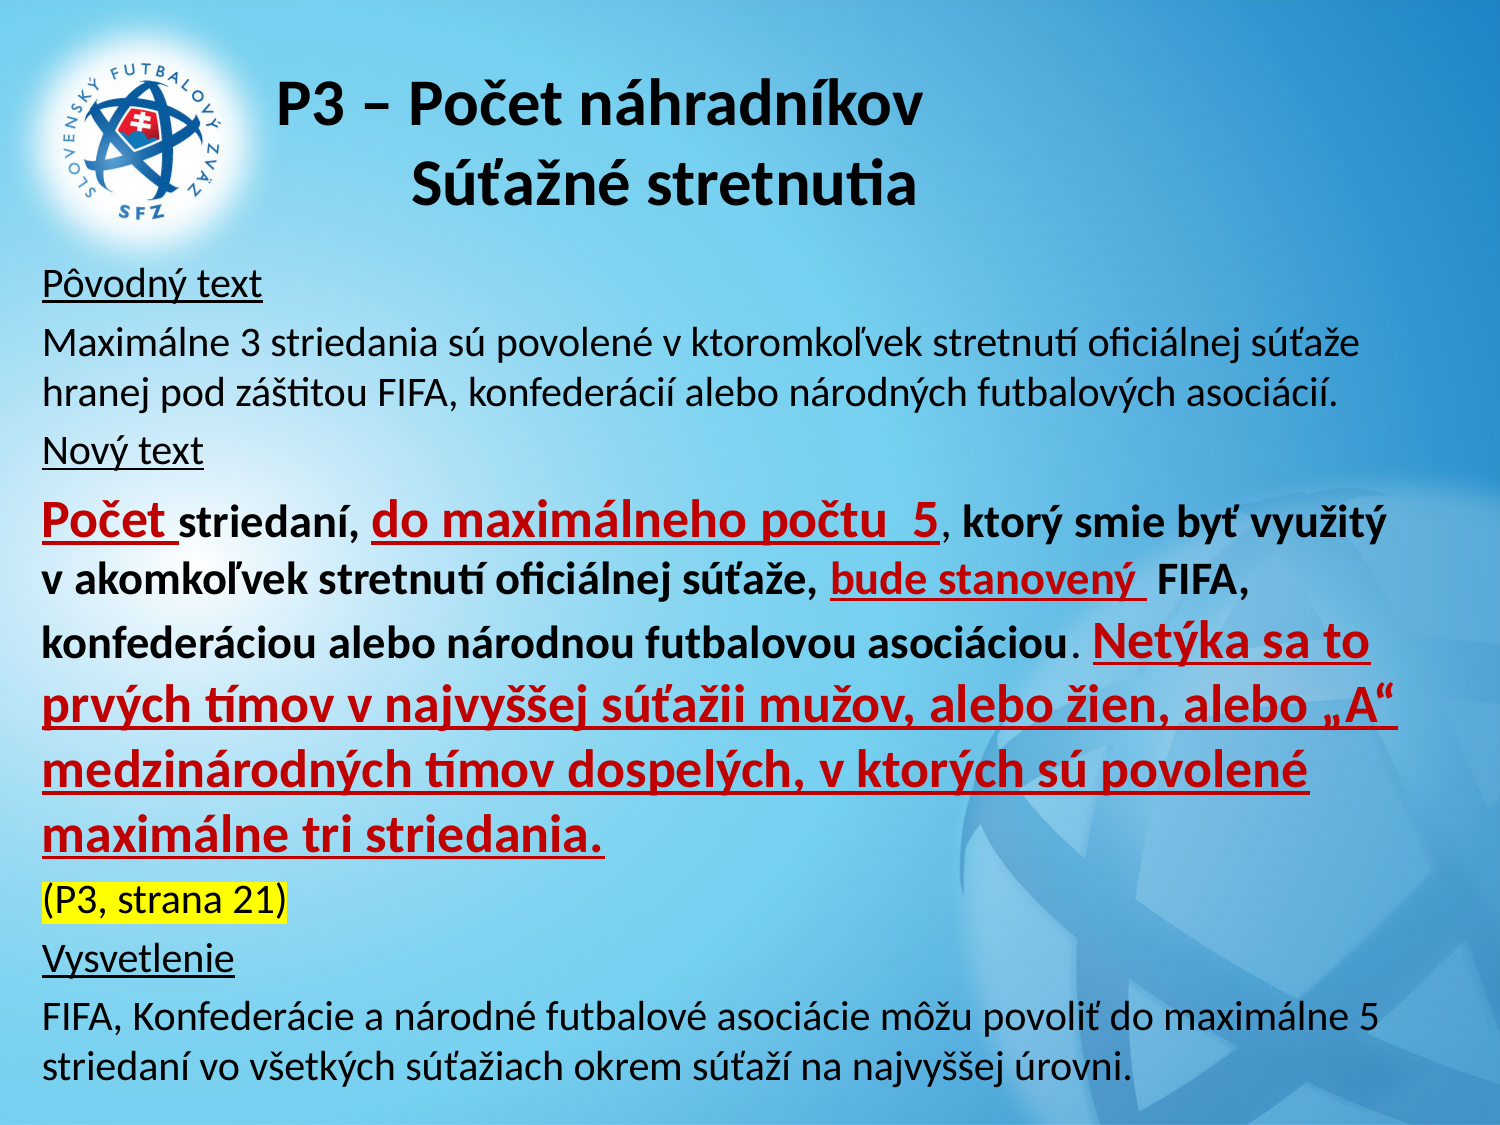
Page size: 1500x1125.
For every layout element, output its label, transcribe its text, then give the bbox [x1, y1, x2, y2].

title P3 – Počet náhradníkov Súťažné stretnutia [261, 45, 1425, 233]
picture [0, 0, 1500, 1125]
list Pôvodný text Maximálne 3 striedania sú povolené v ktoromkoľvek stretnutí oficiálnej súťaže hranej pod záštitou FIFA, konfederácií alebo národných futbalových asociácií. Nový text Počet striedaní, do maximálneho počtu 5, ktorý smie byť využitý v akomkoľvek stretnutí oficiálnej súťaže, bude stanovený FIFA, konfederáciou alebo národnou futbalovou asociáciou. Netýka sa to prvých tímov v najvyššej súťažii mužov, alebo žien, alebo „A“ medzinárodných tímov dospelých, v ktorých sú povolené maximálne tri striedania. (P3, strana 21) Vysvetlenie FIFA, Konfederácie a národné futbalové asociácie môžu povoliť do maximálne 5 striedaní vo všetkých súťažiach okrem súťaží na najvyššej úrovni. [26, 248, 1487, 1102]
